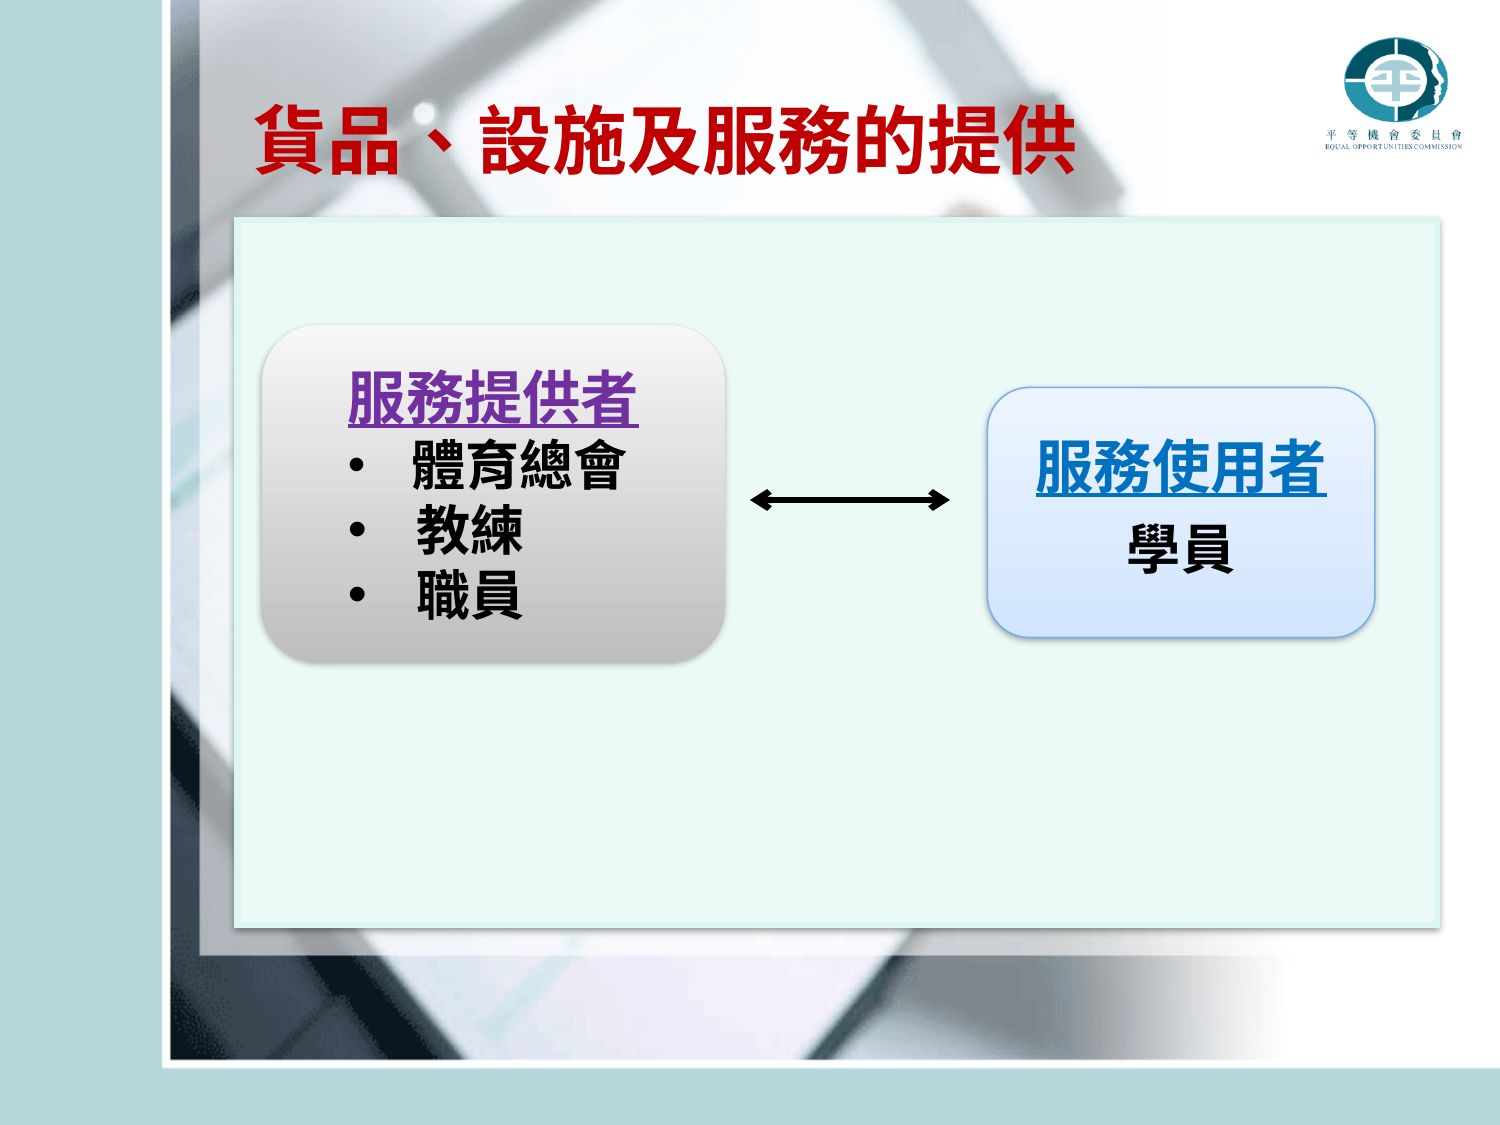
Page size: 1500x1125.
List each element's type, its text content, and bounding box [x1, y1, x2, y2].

title 貨品、設施及服務的提供 [237, 44, 1438, 215]
picture [0, 0, 1500, 1125]
text_box 服務使用者 學員 [986, 386, 1376, 639]
text_box 服務提供者 體育總會 教練 職員 [262, 324, 725, 663]
list [234, 217, 1440, 928]
